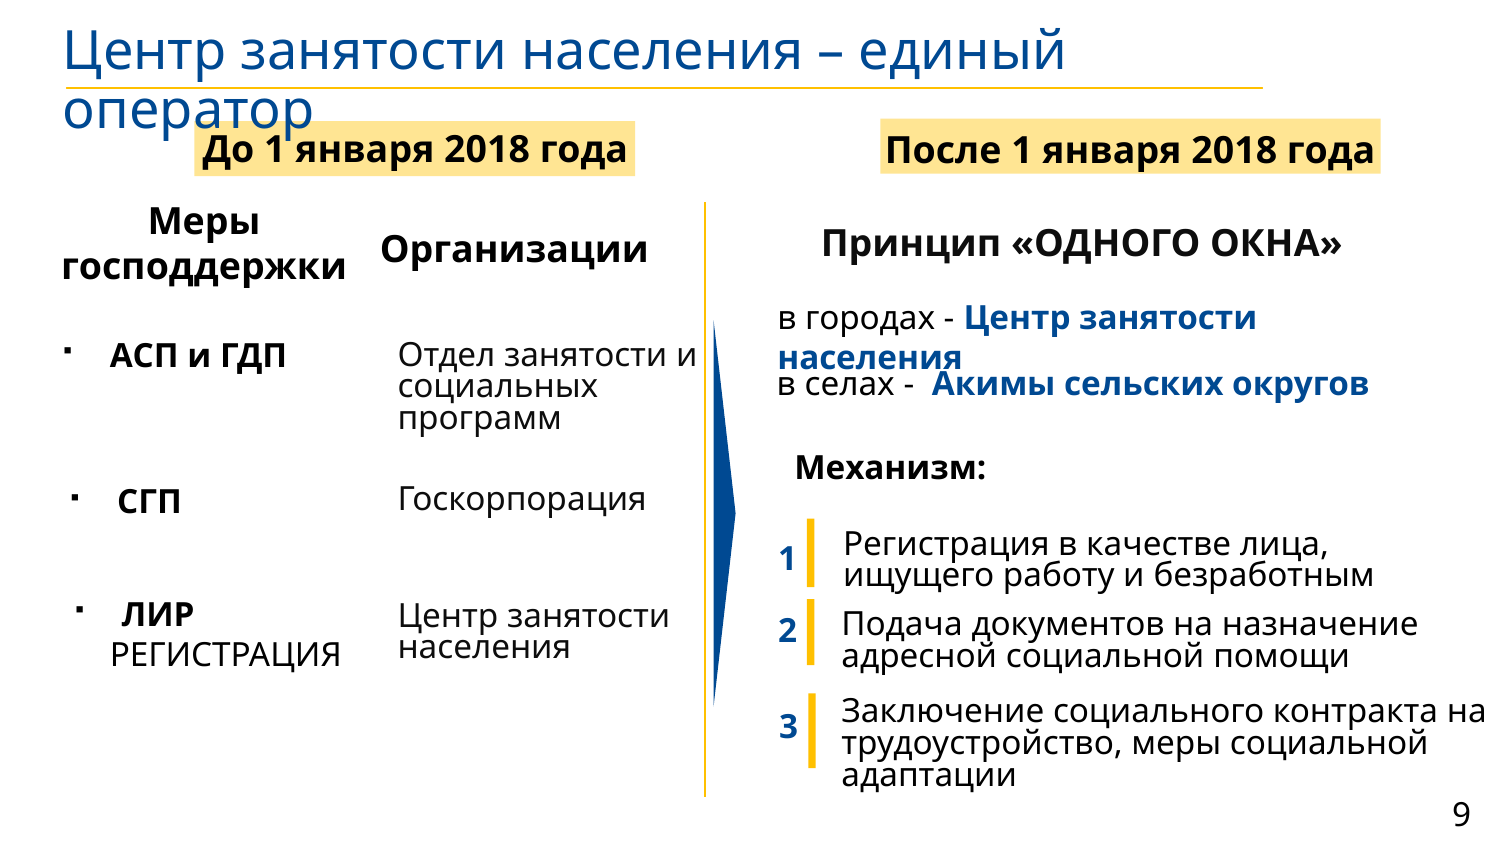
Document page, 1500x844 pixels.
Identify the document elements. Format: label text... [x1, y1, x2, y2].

text_box Отдел занятости и социальных программ [393, 336, 700, 441]
text_box в городах - Центр занятости населения [773, 291, 1448, 380]
text_box Механизм: [772, 445, 1201, 487]
text_box СГП [58, 472, 203, 528]
text_box [711, 317, 738, 709]
text_box 2 [773, 610, 803, 649]
text_box Подача документов на назначение адресной социальной помощи [834, 597, 1489, 686]
text_box 3 [774, 706, 804, 744]
text_box [805, 597, 816, 667]
text_box ЛИР РЕГИСТРАЦИЯ [63, 605, 369, 661]
text_box 1 [773, 538, 803, 576]
text_box После 1 января 2018 года [873, 122, 1388, 176]
text_box в селах - Акимы сельских округов [772, 358, 1410, 407]
text_box 9 [1417, 791, 1500, 842]
text_box АСП и ГДП [51, 326, 346, 382]
text_box До 1 января 2018 года [191, 121, 641, 175]
text_box [1263, 116, 1383, 122]
text_box [806, 691, 818, 770]
text_box Центр занятости населения [393, 597, 697, 670]
text_box Меры господдержки [29, 221, 379, 263]
text_box Организации [353, 226, 675, 269]
text_box Принцип «ОДНОГО ОКНА» [710, 221, 1459, 263]
text_box Регистрация в качестве лица, ищущего работу и безработным [835, 518, 1462, 597]
text_box Заключение социального контракта на трудоустройство, меры социальной адаптации [834, 698, 1500, 792]
text_box Центр занятости населения – единый оператор [63, 22, 1263, 140]
text_box Госкорпорация [393, 480, 677, 521]
text_box [805, 517, 816, 589]
